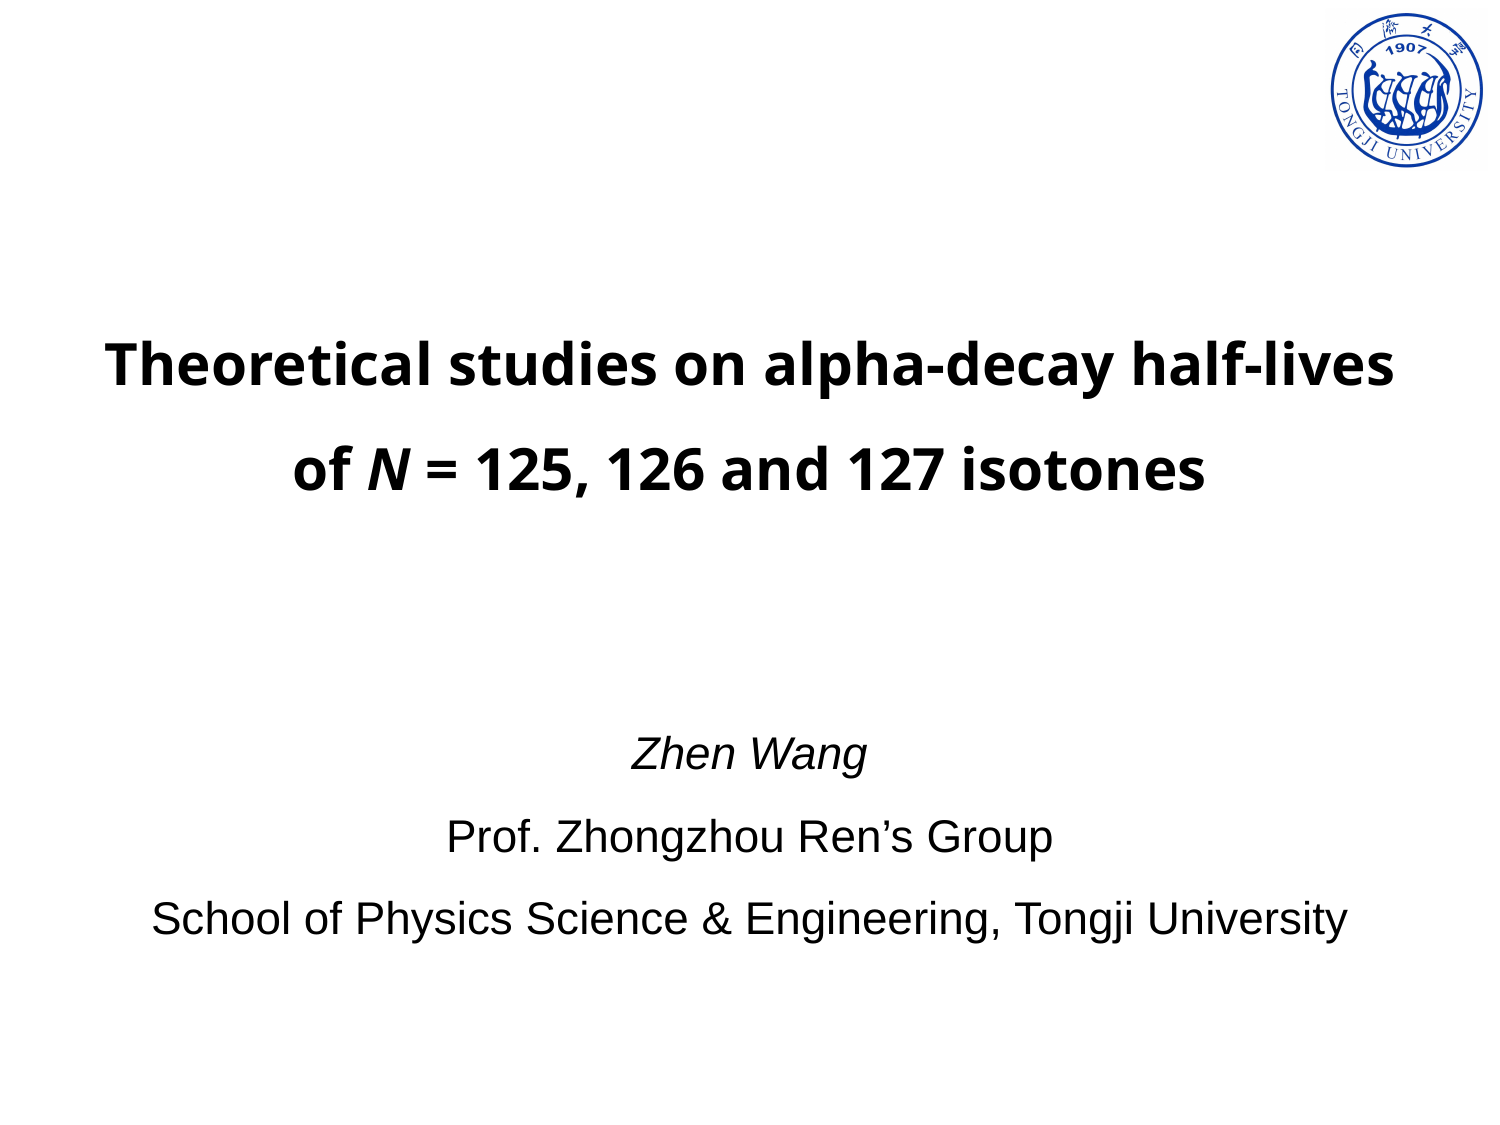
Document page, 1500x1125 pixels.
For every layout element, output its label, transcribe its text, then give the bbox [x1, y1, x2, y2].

text_box Zhen Wang Prof. Zhongzhou Ren’s Group School of Physics Science & Engineering, Tongji University [0, 689, 1500, 952]
picture [1325, 8, 1488, 171]
text_box Theoretical studies on alpha-decay half-lives of N = 125, 126 and 127 isotones [58, 284, 1442, 510]
